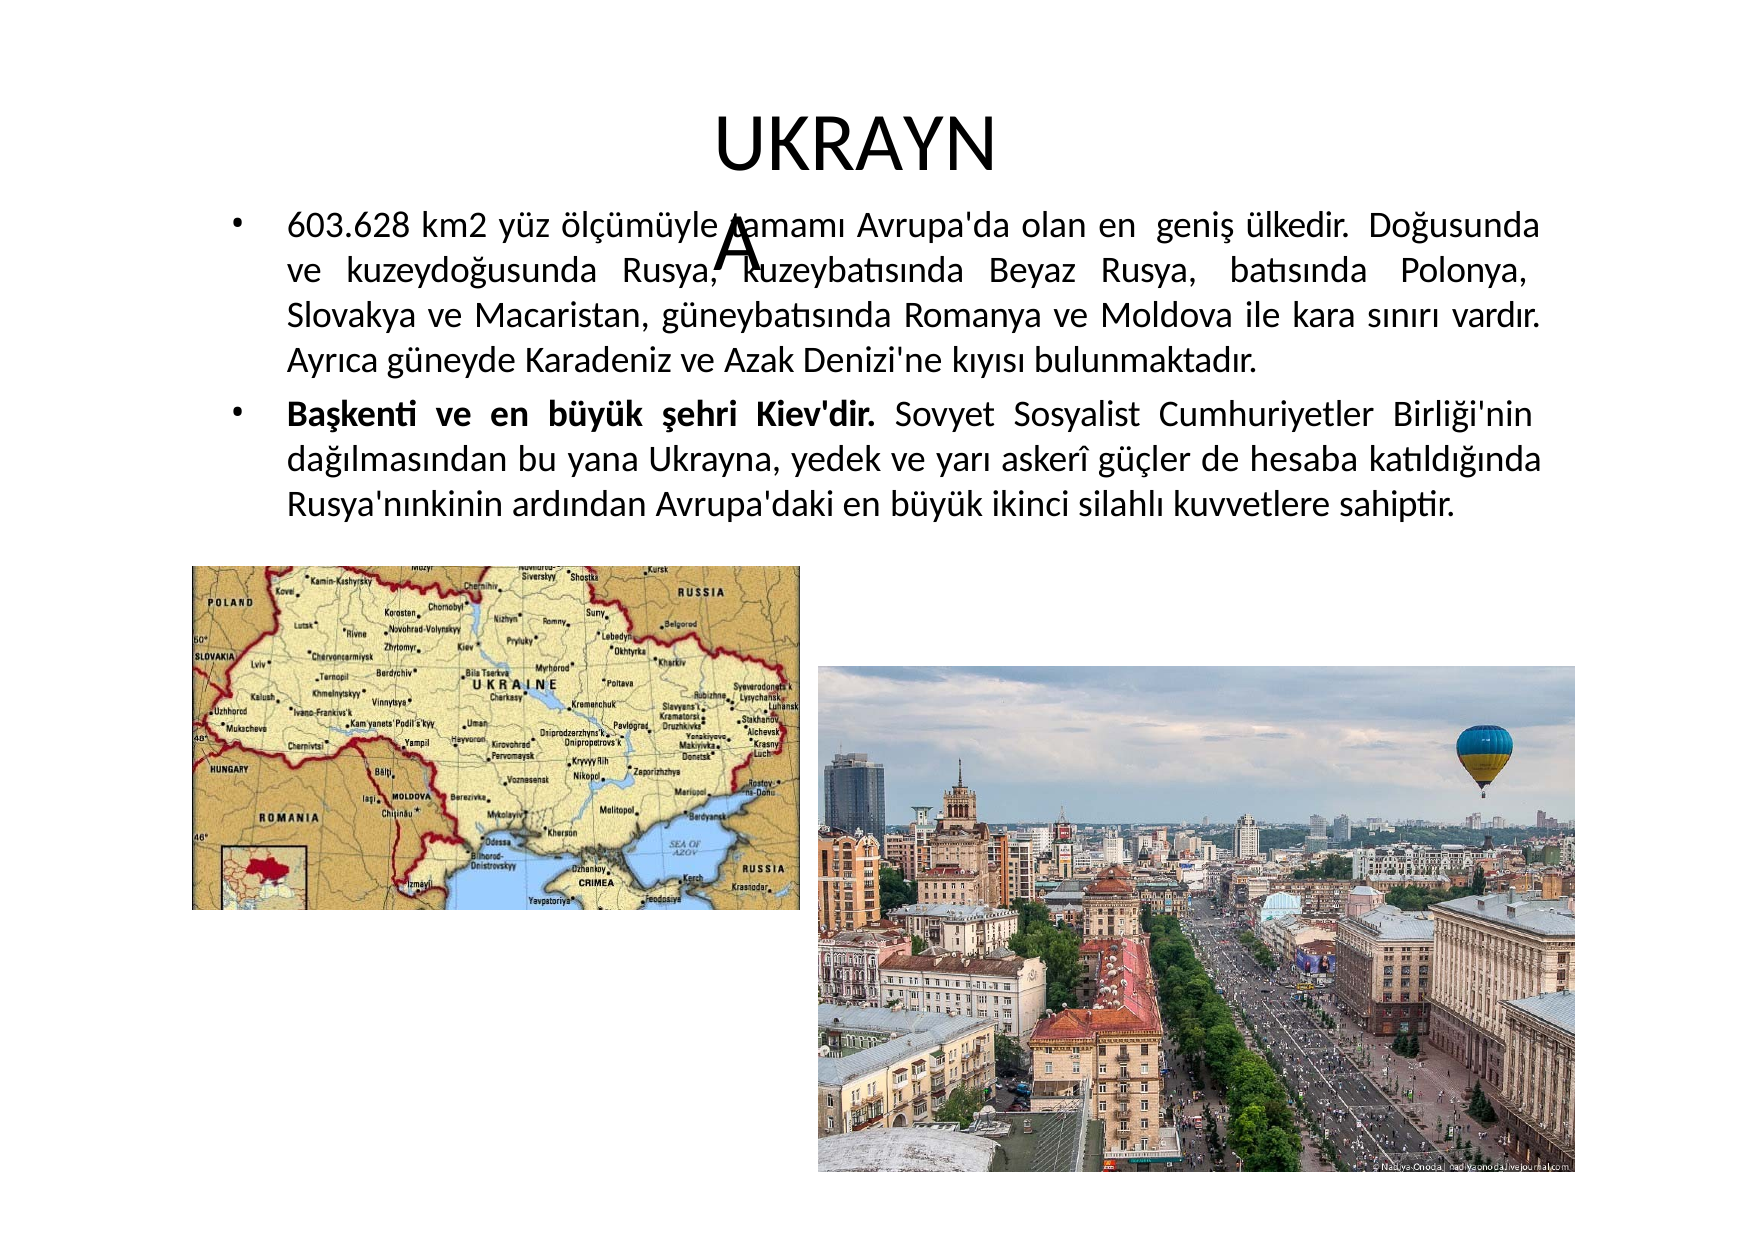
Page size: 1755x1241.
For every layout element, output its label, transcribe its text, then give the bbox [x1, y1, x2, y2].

picture [817, 666, 1575, 1172]
picture [191, 566, 800, 910]
title UKRAYNA [711, 85, 1043, 197]
text_box 603.628 km2 yüz ölçümüyle tamamı Avrupa'da olan en geniş ülkedir. Doğusunda ve kuzeydoğusunda Rusya, kuzeybatısında Beyaz Rusya, batısında Polonya, Slovakya ve Macaristan, güneybatısında Romanya ve Moldova ile kara sınırı vardır. Ayrıca güneyde Karadeniz ve Azak Denizi'ne kıyısı bulunmaktadır. Başkenti ve en büyük şehri Kiev'dir. Sovyet Sosyalist Cumhuriyetler Birliği'nin dağılmasından bu yana Ukrayna, yedek ve yarı askerî güçler de hesaba katıldığında Rusya'nınkinin ardından Avrupa'daki en büyük ikinci silahlı kuvvetlere sahiptir. [228, 197, 1553, 524]
